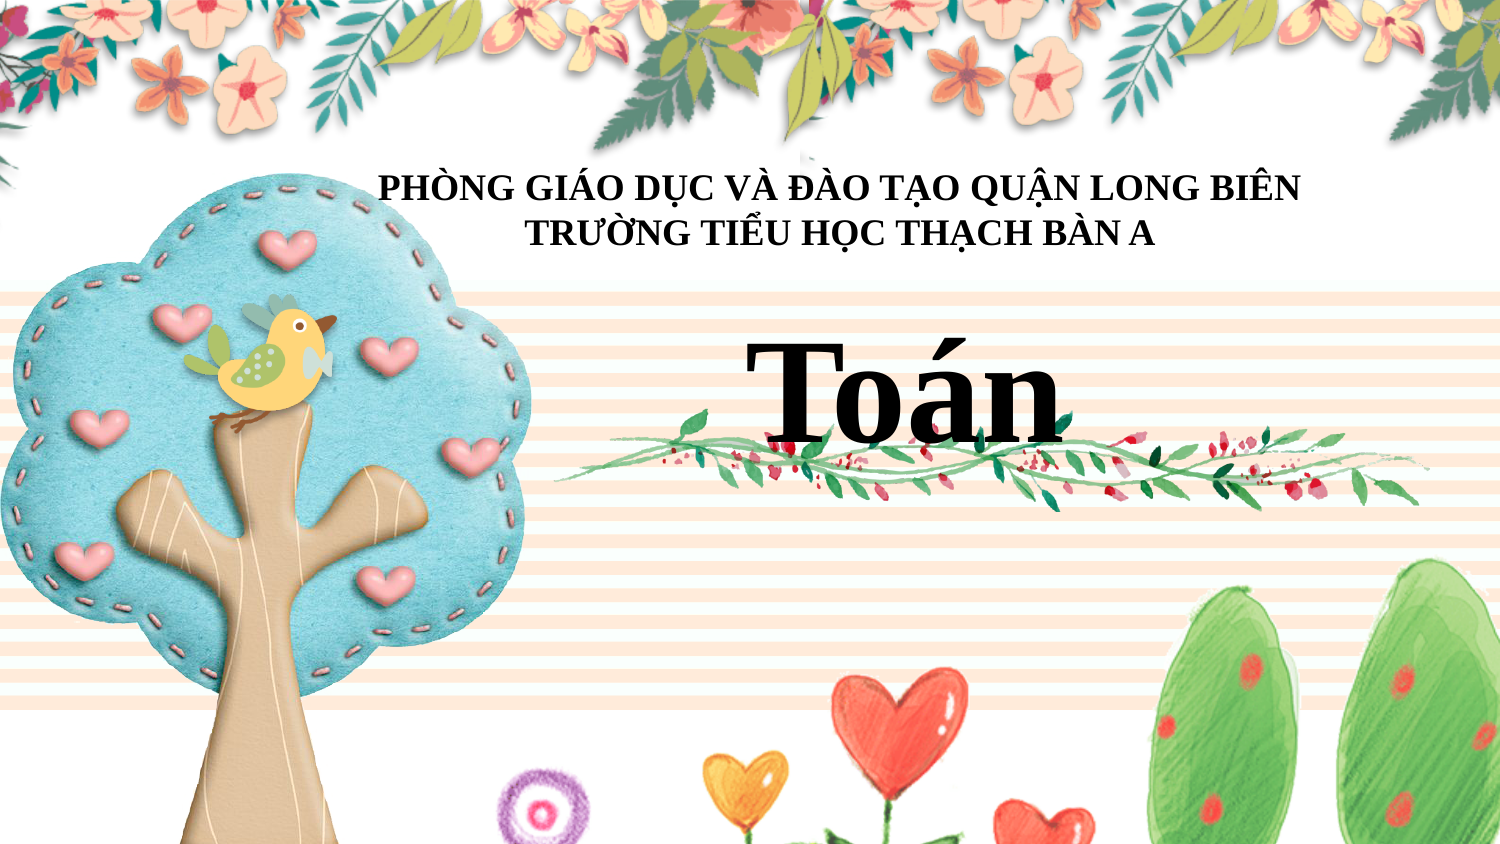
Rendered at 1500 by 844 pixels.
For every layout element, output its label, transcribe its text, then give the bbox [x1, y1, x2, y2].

text_box PHÒNG GIÁO DỤC VÀ ĐÀO TẠO QUẬN LONG BIÊN TRƯỜNG TIỂU HỌC THẠCH BÀN A [242, 155, 1438, 261]
picture [0, 0, 1500, 844]
text_box Toán [539, 297, 1457, 400]
